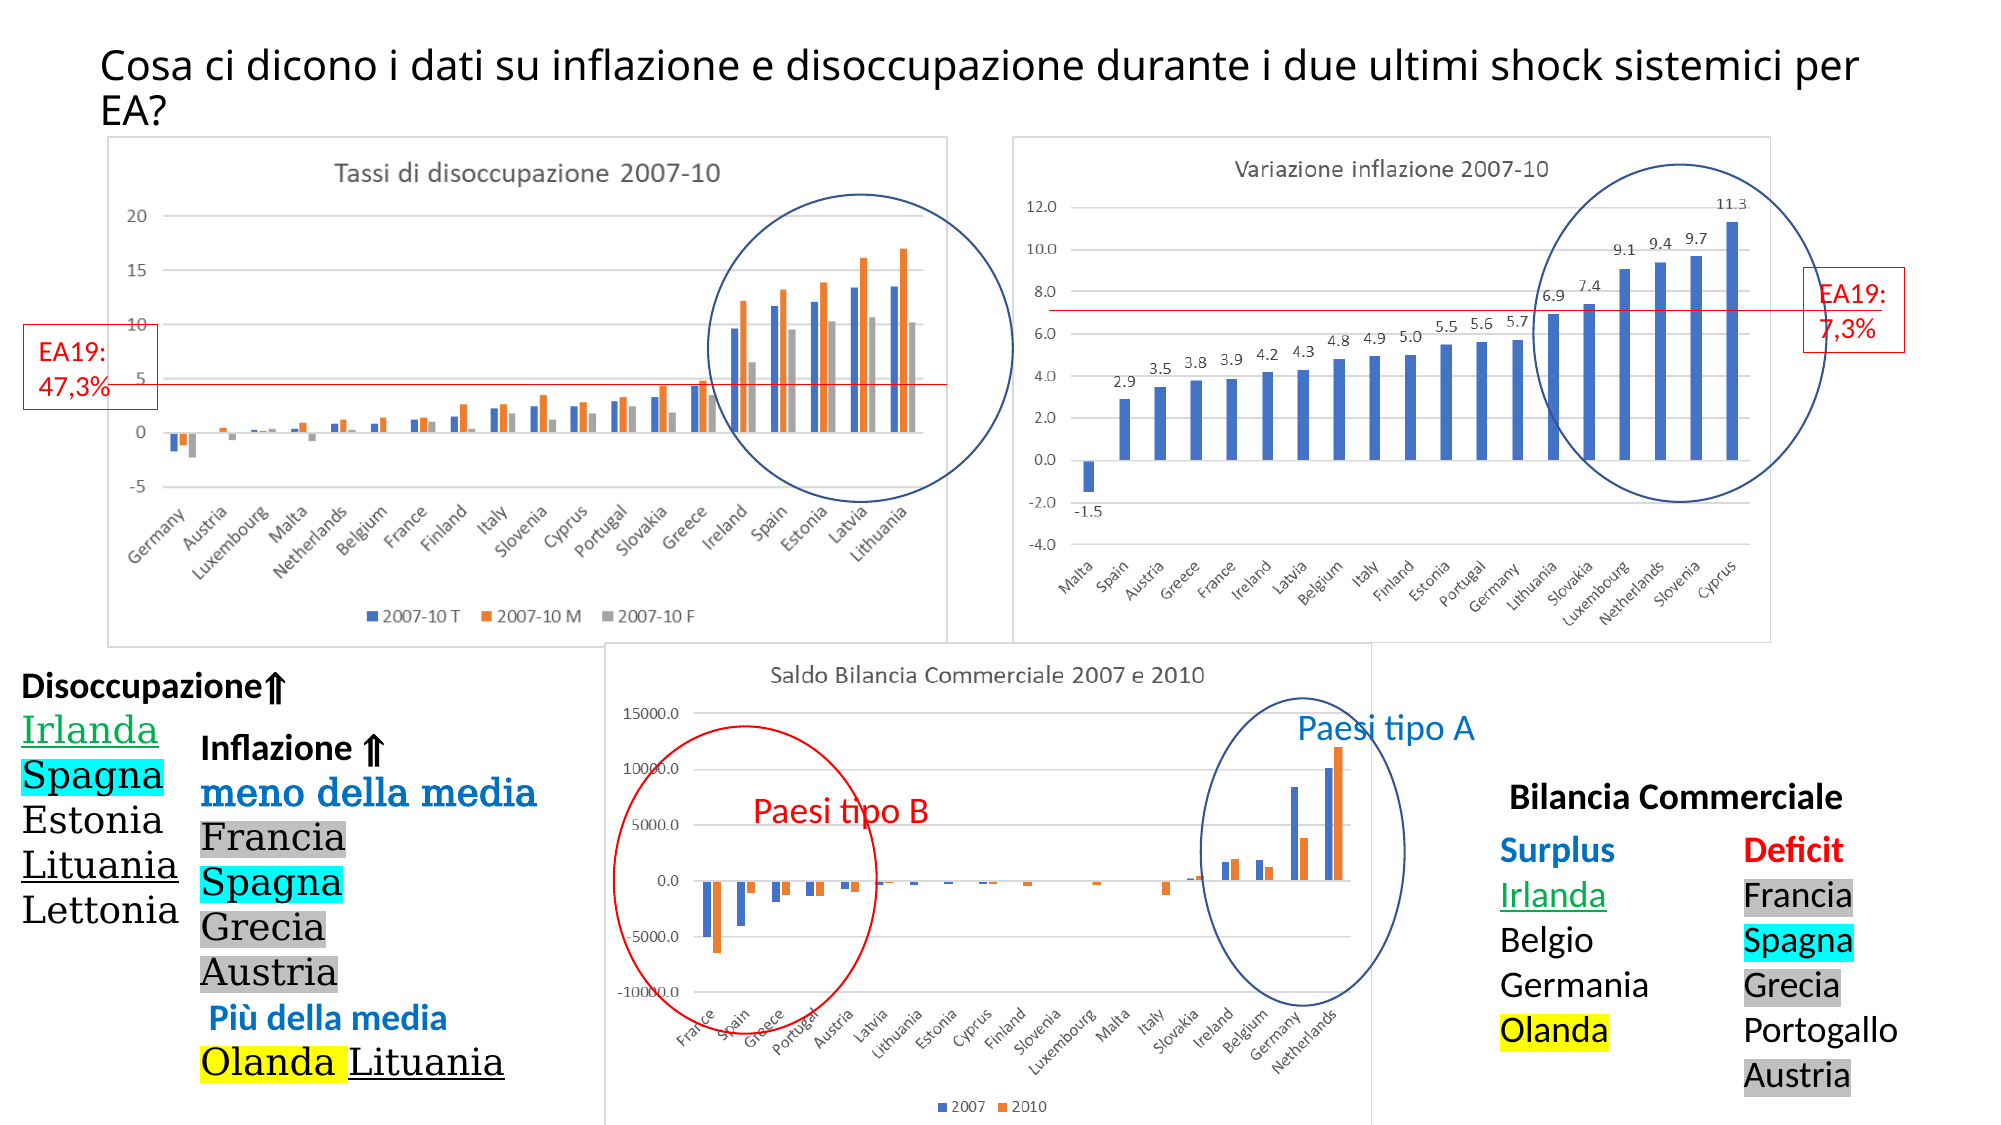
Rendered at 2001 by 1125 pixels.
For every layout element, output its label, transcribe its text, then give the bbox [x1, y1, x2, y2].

text_box [1771, 199, 1816, 310]
picture [107, 136, 1771, 1125]
picture [107, 136, 948, 384]
text_box [948, 221, 1012, 476]
title Cosa ci dicono i dati su inflazione e disoccupazione durante i due ultimi shock sistemici per EA? [84, 37, 1916, 143]
text_box Deficit Francia Spagna Grecia Portogallo Austria [1728, 817, 1977, 1103]
slide_number 10 [1412, 1042, 1863, 1103]
text_box EA19: 7,3% [1803, 267, 1905, 353]
text_box Inflazione ⇑ meno della media Francia Spagna Grecia Austria Più della media Olanda Lituania [185, 715, 573, 1091]
text_box [1372, 756, 1406, 967]
text_box EA19: 47,3% [23, 324, 107, 410]
text_box [1771, 311, 1827, 467]
text_box Surplus Irlanda Belgio Germania Olanda [1485, 817, 1700, 1042]
text_box Bilancia Commerciale [1494, 764, 1919, 869]
text_box Disoccupazione⇑ Irlanda Spagna Estonia Lituania Lettonia [6, 653, 341, 939]
text_box Paesi tipo A [1372, 695, 1491, 756]
